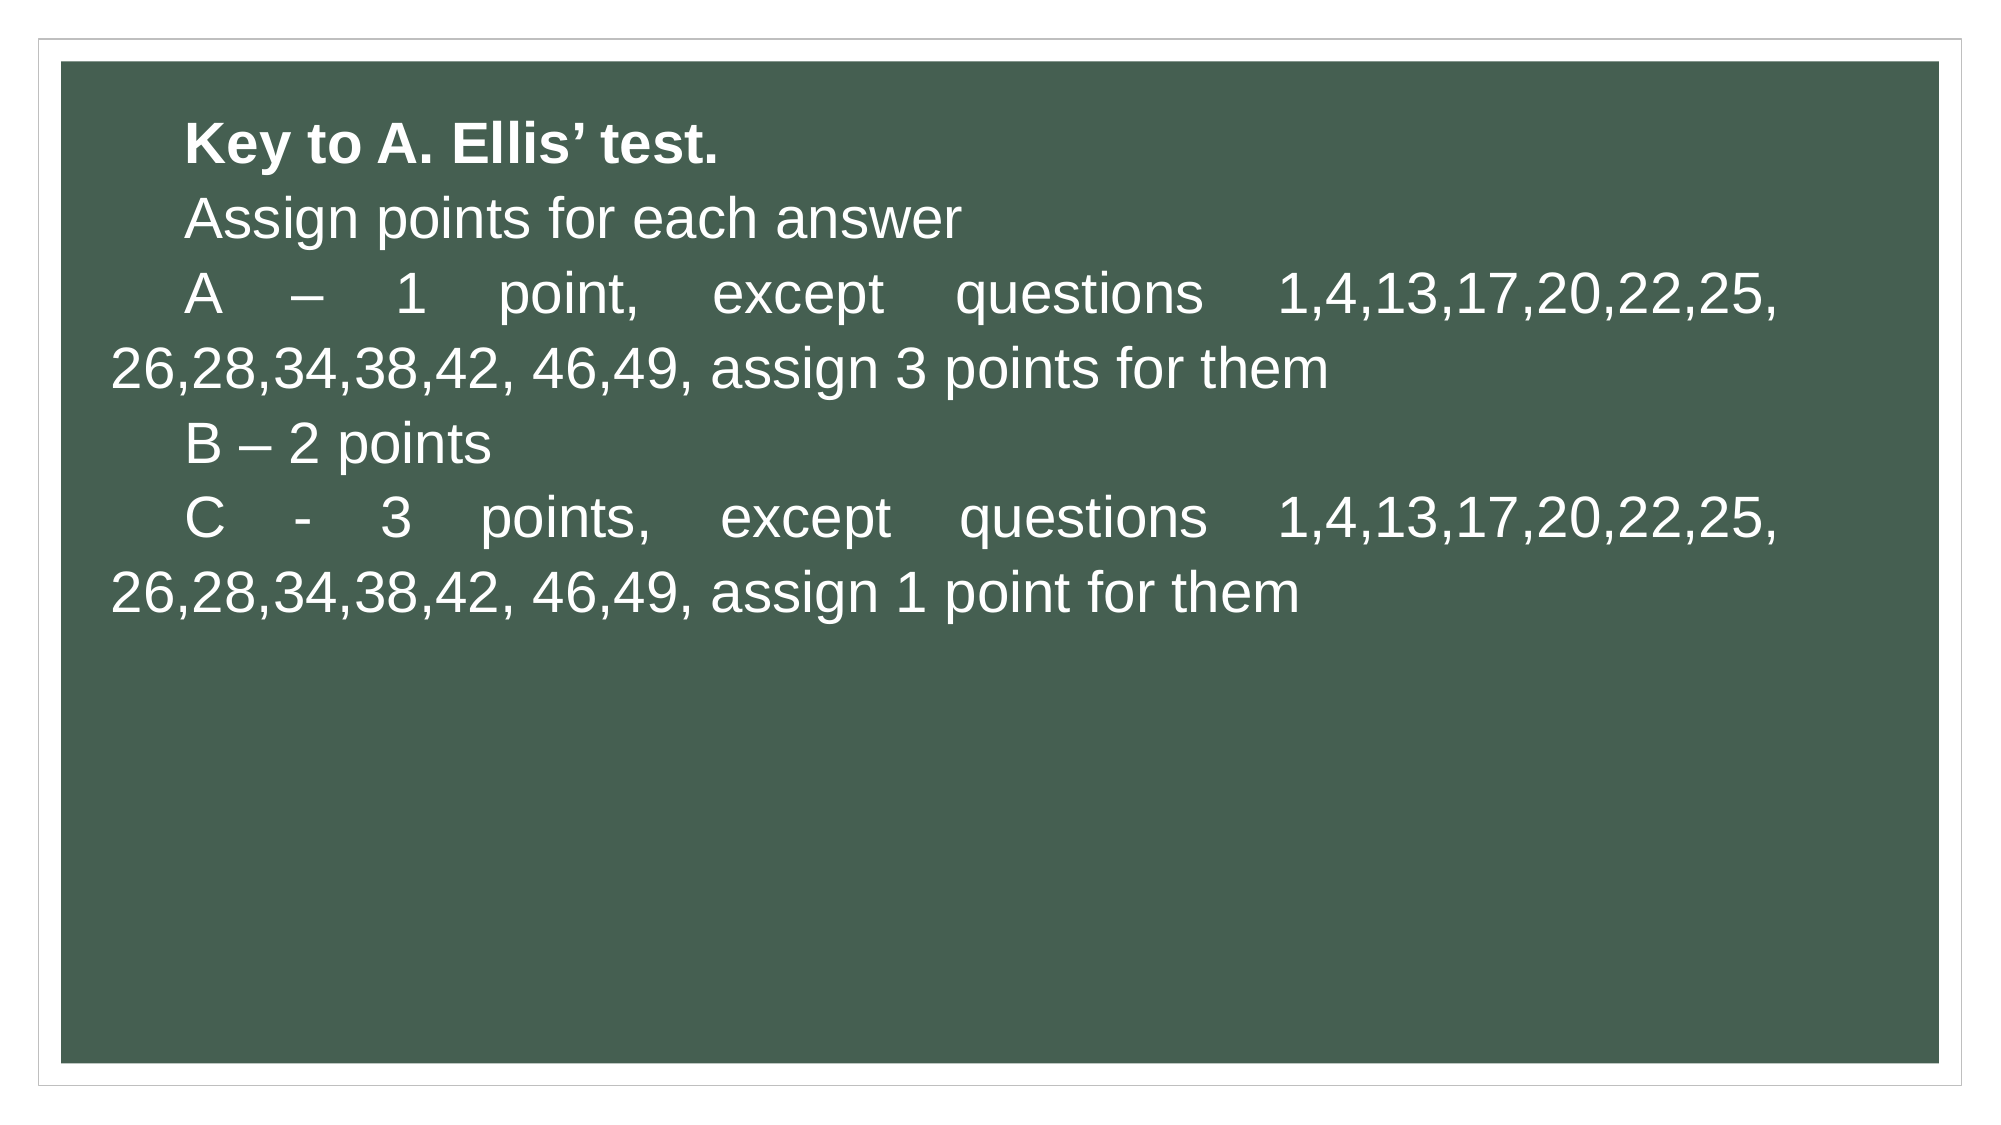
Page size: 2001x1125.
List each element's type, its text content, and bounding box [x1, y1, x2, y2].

text_box Key to A. Ellis’ test. Assign points for each answer A – 1 point, except questions 1,4,13,17,20,22,25, 26,28,34,38,42, 46,49, assign 3 points for them B – 2 points C - 3 points, except questions 1,4,13,17,20,22,25, 26,28,34,38,42, 46,49, assign 1 point for them [96, 93, 1796, 632]
